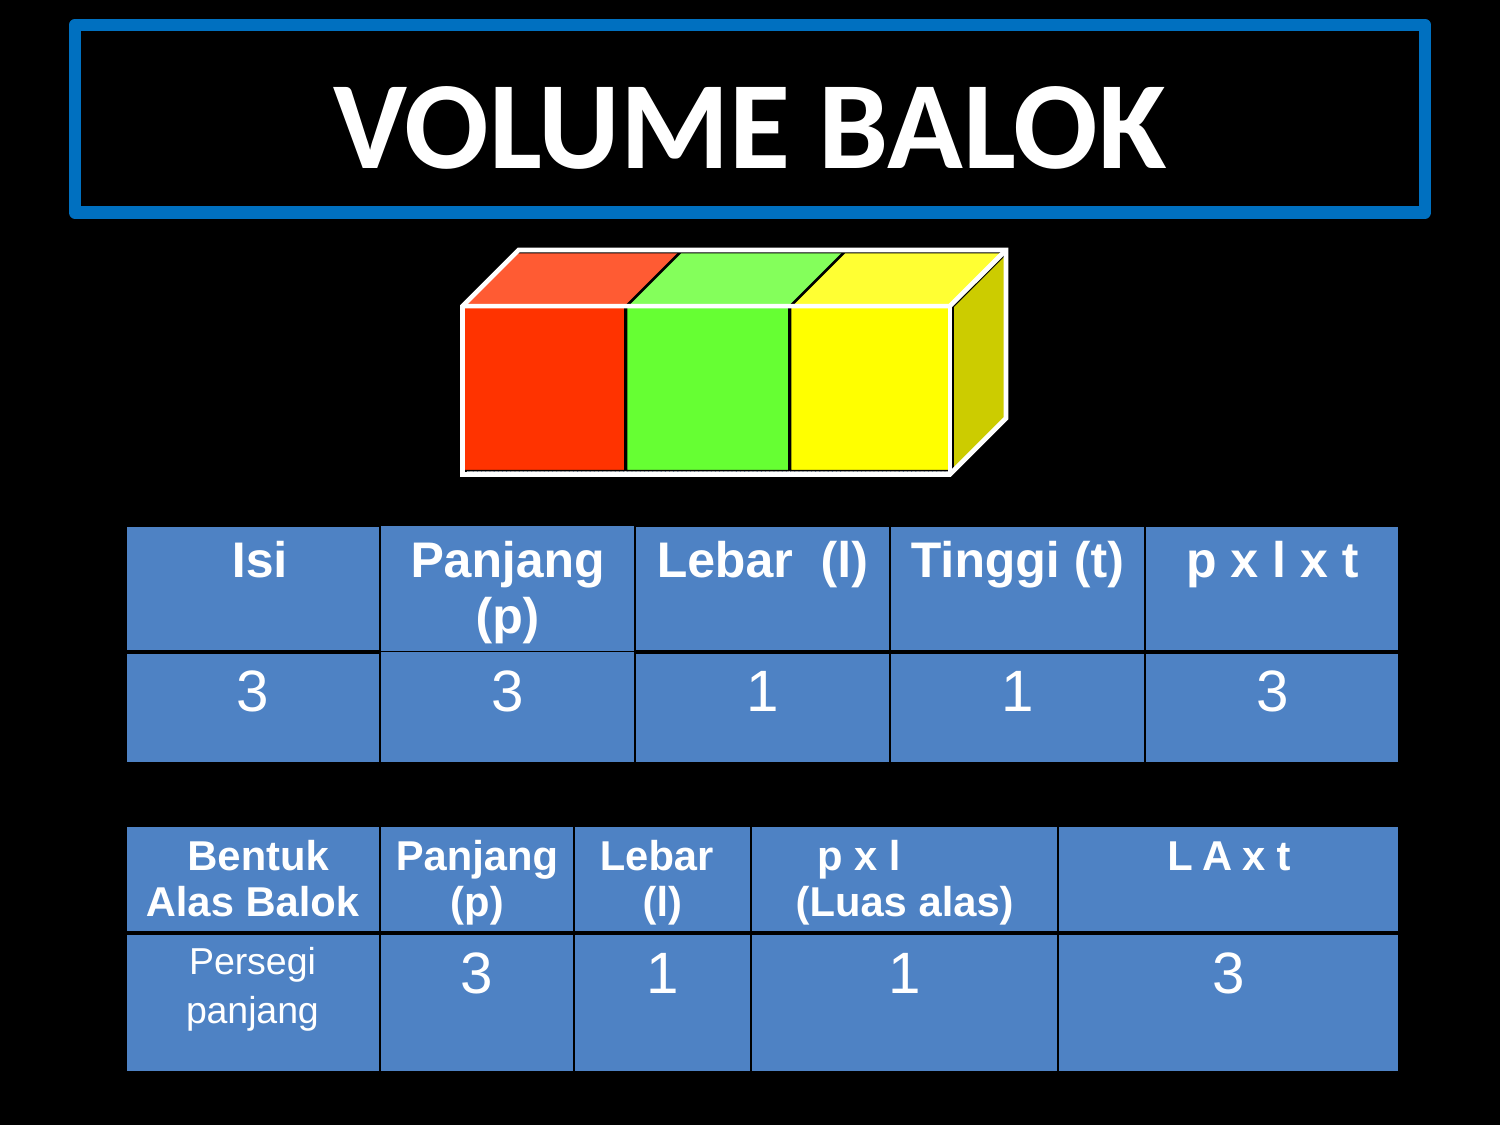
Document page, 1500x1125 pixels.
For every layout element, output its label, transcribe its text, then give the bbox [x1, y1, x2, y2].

table_cell 3 [1146, 654, 1398, 762]
table_cell 1 [891, 654, 1144, 762]
title VOLUME BALOK [75, 24, 1425, 213]
table_header p x l (Luas alas) [752, 827, 1057, 931]
table_cell 3 [1059, 935, 1398, 1071]
table_cell 1 [575, 935, 750, 1071]
table_header Bentuk Alas Balok [127, 827, 379, 931]
table_header Panjang (p) [381, 526, 634, 651]
table_cell 3 [381, 935, 573, 1071]
table_header L A x t [1059, 827, 1398, 931]
table_header Tinggi (t) [891, 527, 1144, 650]
table_cell 1 [752, 935, 1057, 1071]
table_cell 3 [127, 654, 379, 762]
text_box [462, 249, 1007, 475]
table_cell 3 [381, 652, 634, 762]
table_header Panjang (p) [381, 827, 573, 931]
table_cell Persegi panjang [127, 935, 379, 1071]
table_header Lebar (l) [575, 827, 750, 931]
table_header p x l x t [1146, 527, 1398, 650]
table_header Isi [127, 527, 379, 650]
table_header Lebar (l) [636, 527, 889, 650]
table_cell 1 [636, 654, 889, 762]
